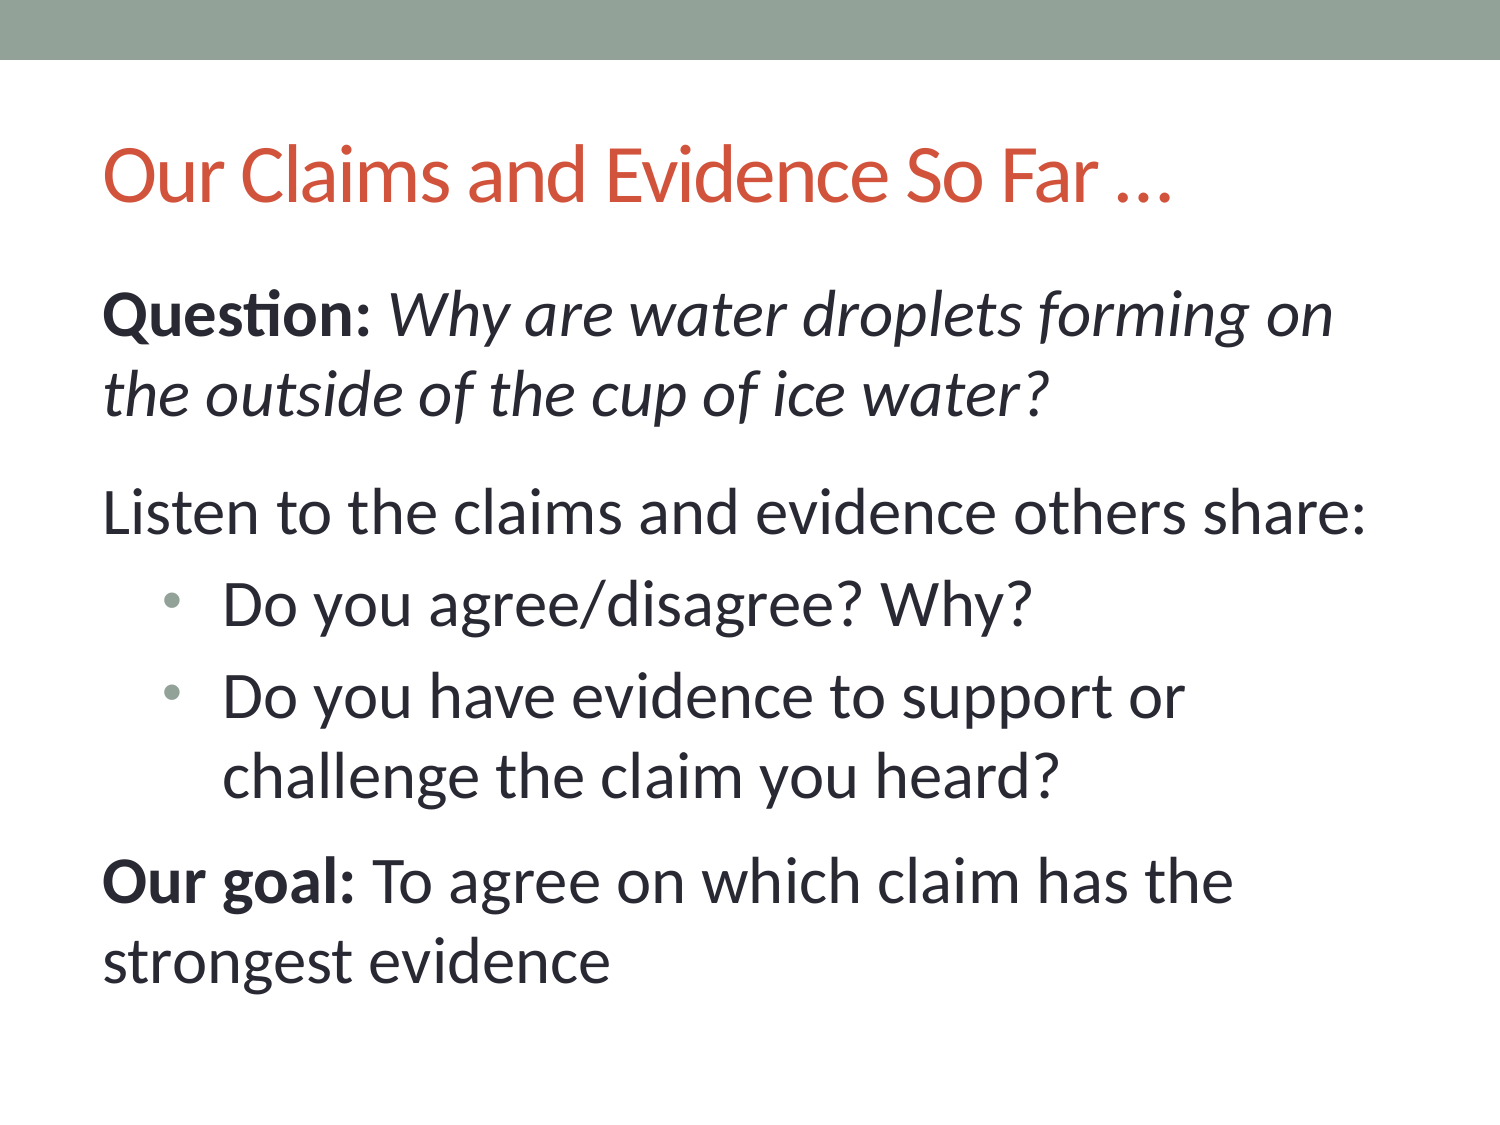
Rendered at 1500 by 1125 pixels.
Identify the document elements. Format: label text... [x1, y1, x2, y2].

list Question: Why are water droplets forming on the outside of the cup of ice water? Listen to the claims and evidence others share: Do you agree/disagree? Why? Do you have evidence to support or challenge the claim you heard? Our goal: To agree on which claim has the strongest evidence [87, 262, 1425, 1063]
title Our Claims and Evidence So Far … [87, 87, 1425, 250]
